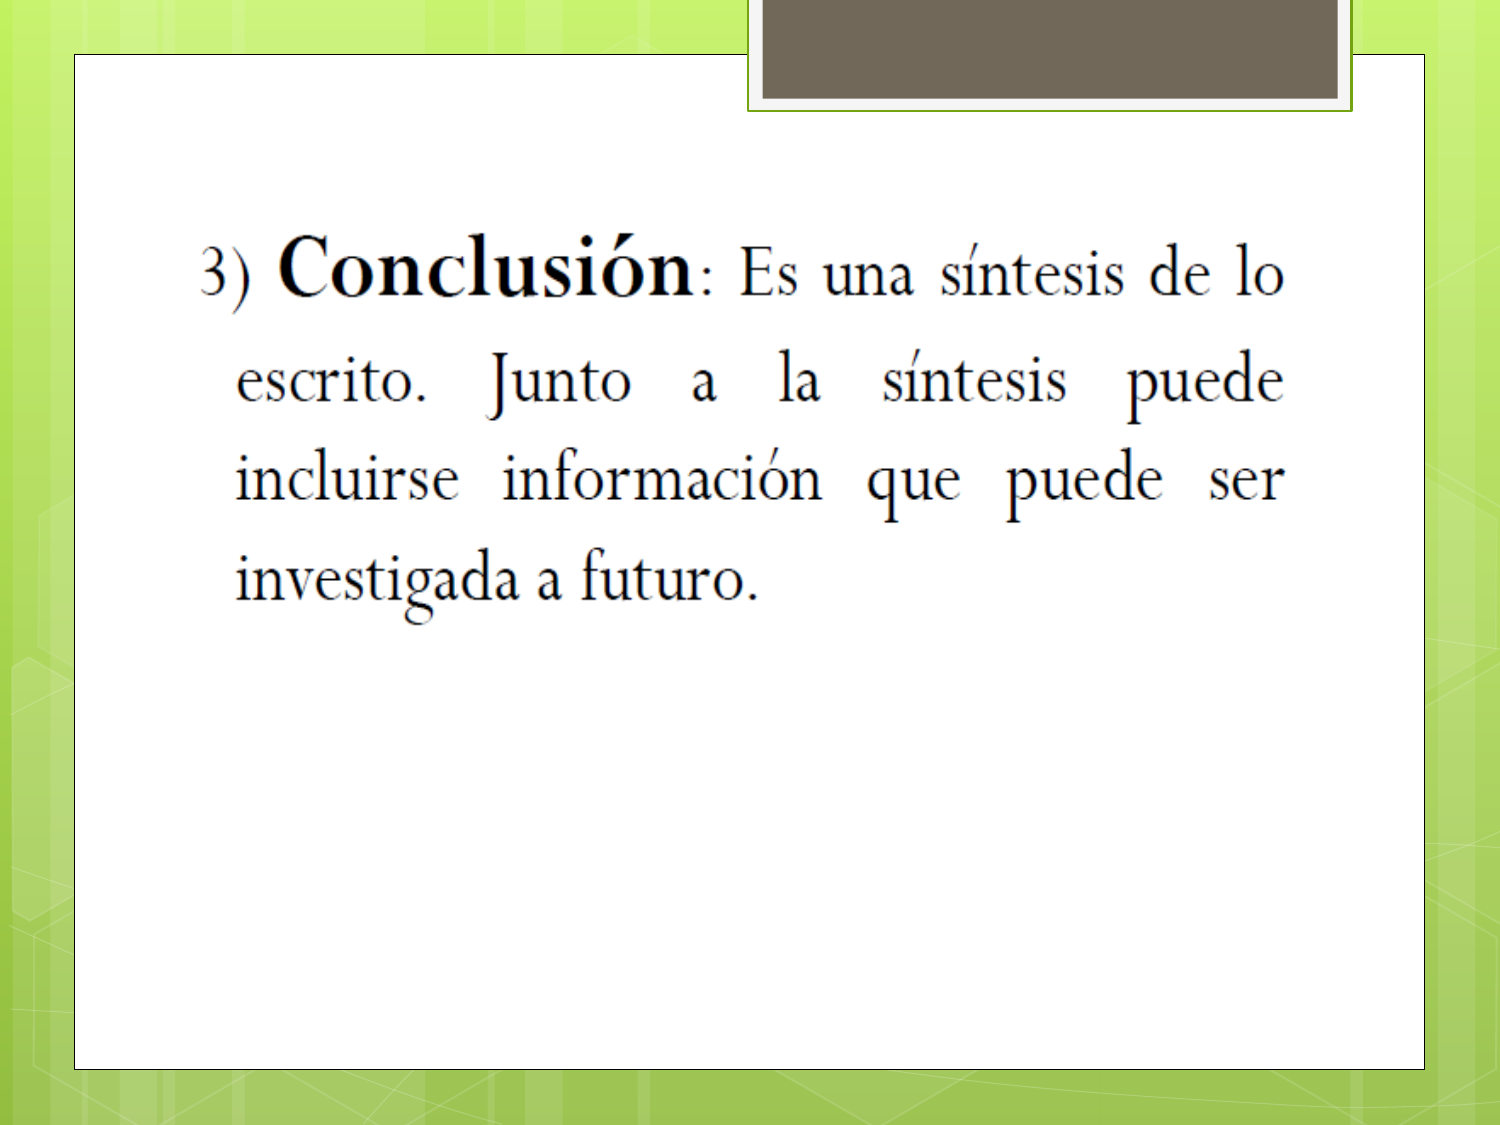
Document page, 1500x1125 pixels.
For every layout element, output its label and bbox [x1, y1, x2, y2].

picture [170, 172, 1313, 717]
